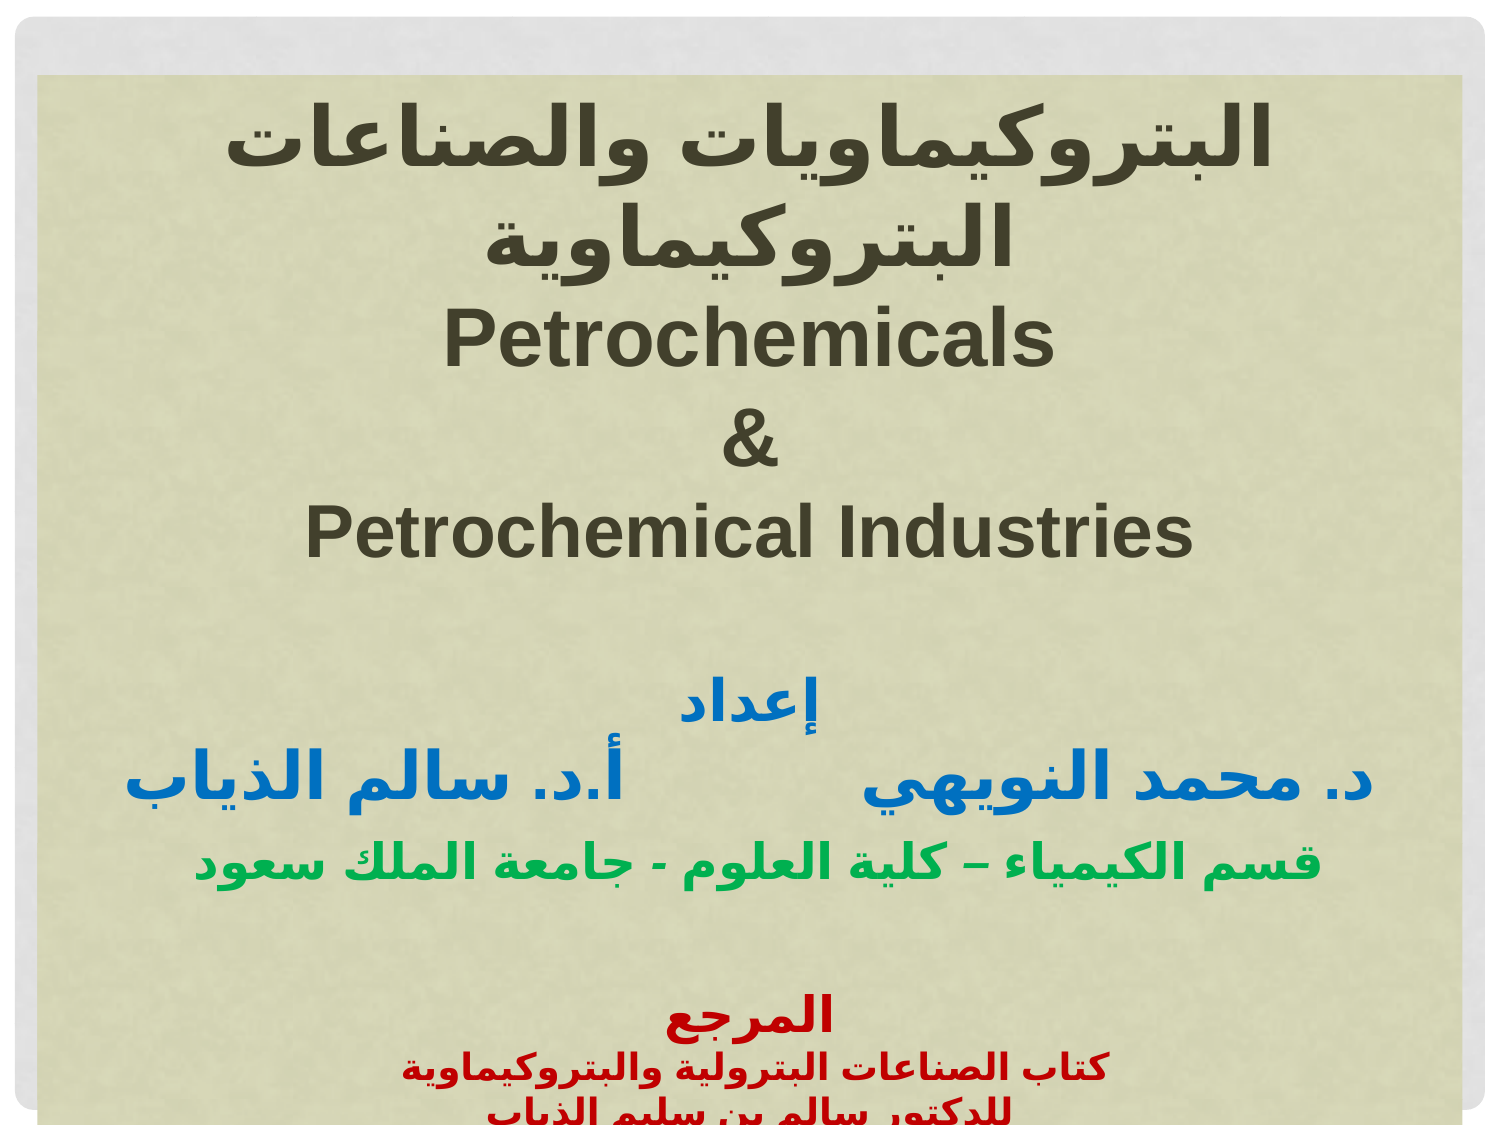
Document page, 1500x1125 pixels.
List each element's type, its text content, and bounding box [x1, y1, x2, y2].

text_box البتروكيماويات والصناعات البتروكيماوية Petrochemicals & Petrochemical Industries إعداد د. محمد النويهي أ.د. سالم الذياب قسم الكيمياء – كلية العلوم - جامعة الملك سعود المرجع كتاب الصناعات البترولية والبتروكيماوية للدكتور سالم بن سليم الذياب [37, 75, 1463, 1125]
